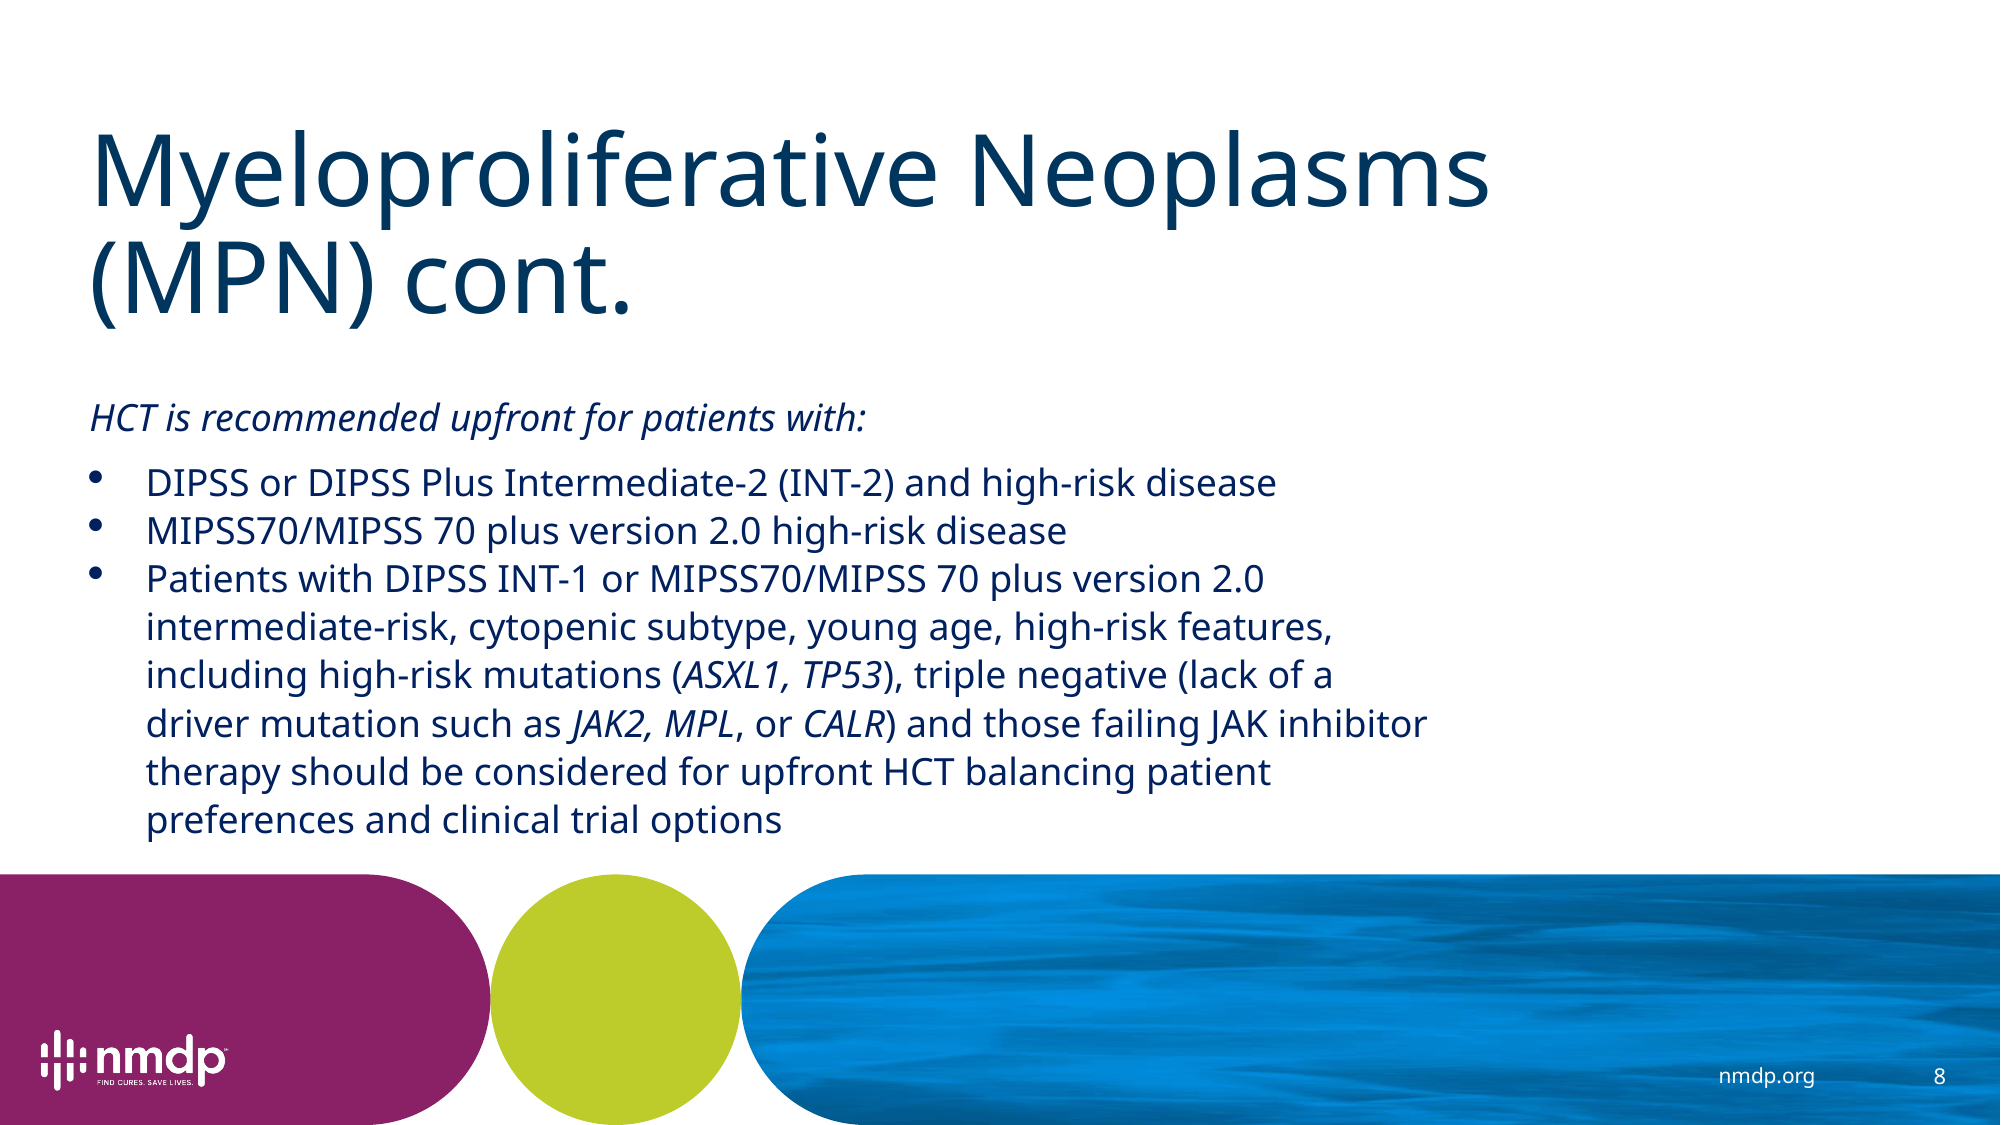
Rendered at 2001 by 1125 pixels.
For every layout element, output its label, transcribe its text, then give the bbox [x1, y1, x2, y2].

slide_number 8 [1915, 1064, 1946, 1091]
picture [39, 1028, 229, 1092]
text_box HCT is recommended upfront for patients with: DIPSS or DIPSS Plus Intermediate-2 (INT-2) and high-risk disease MIPSS70/MIPSS 70 plus version 2.0 high-risk disease Patients with DIPSS INT-1 or MIPSS70/MIPSS 70 plus version 2.0 intermediate-risk, cytopenic subtype, young age, high-risk features, including high-risk mutations (ASXL1, TP53), triple negative (lack of a driver mutation such as JAK2, MPL, or CALR) and those failing JAK inhibitor therapy should be considered for upfront HCT balancing patient preferences and clinical trial options [89, 391, 1437, 950]
title Myeloproliferative Neoplasms (MPN) cont. [89, 119, 1911, 340]
footer nmdp.org [1509, 1067, 1816, 1091]
picture [740, 874, 2000, 1125]
